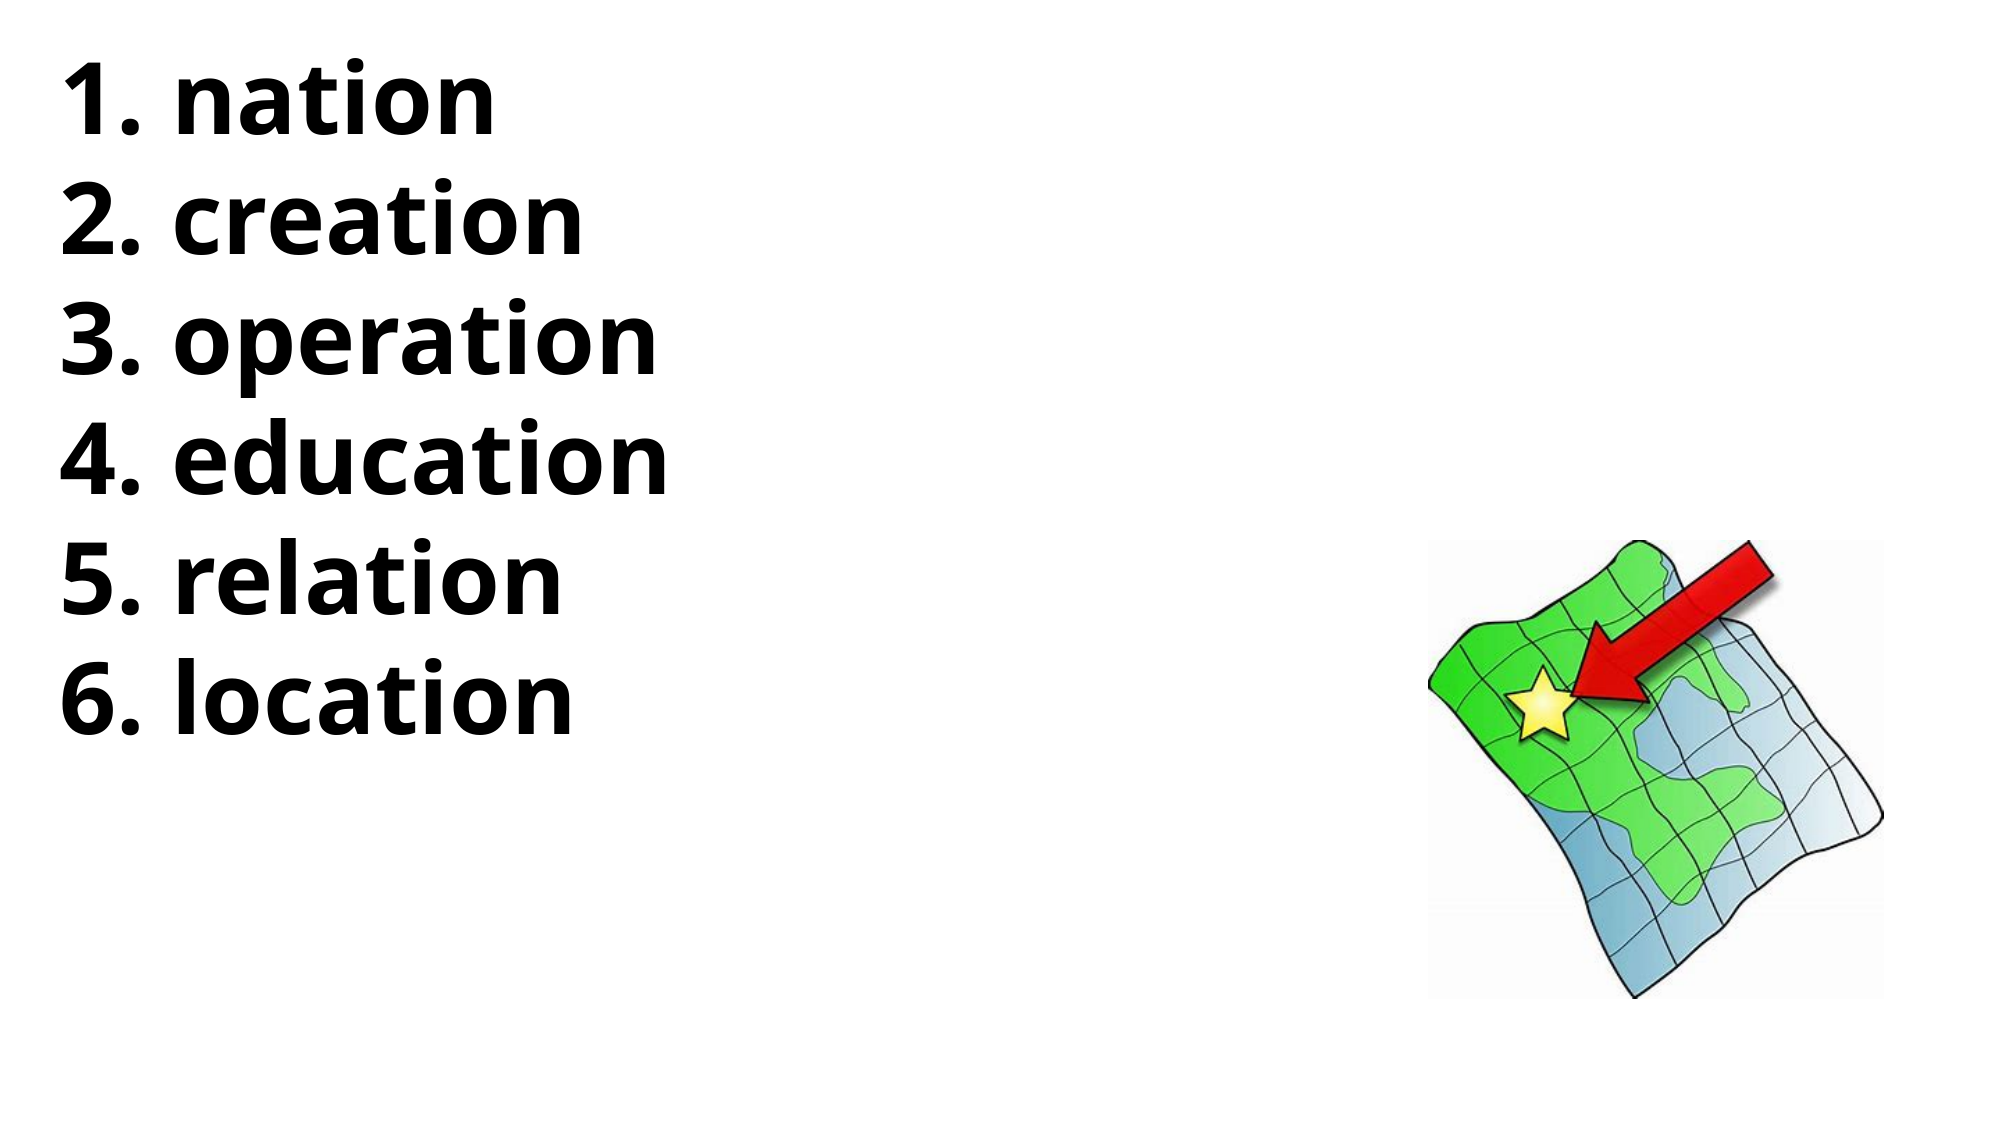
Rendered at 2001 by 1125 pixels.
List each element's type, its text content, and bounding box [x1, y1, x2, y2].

text_box nation creation operation education relation location [44, 27, 923, 762]
picture [1428, 540, 1884, 999]
